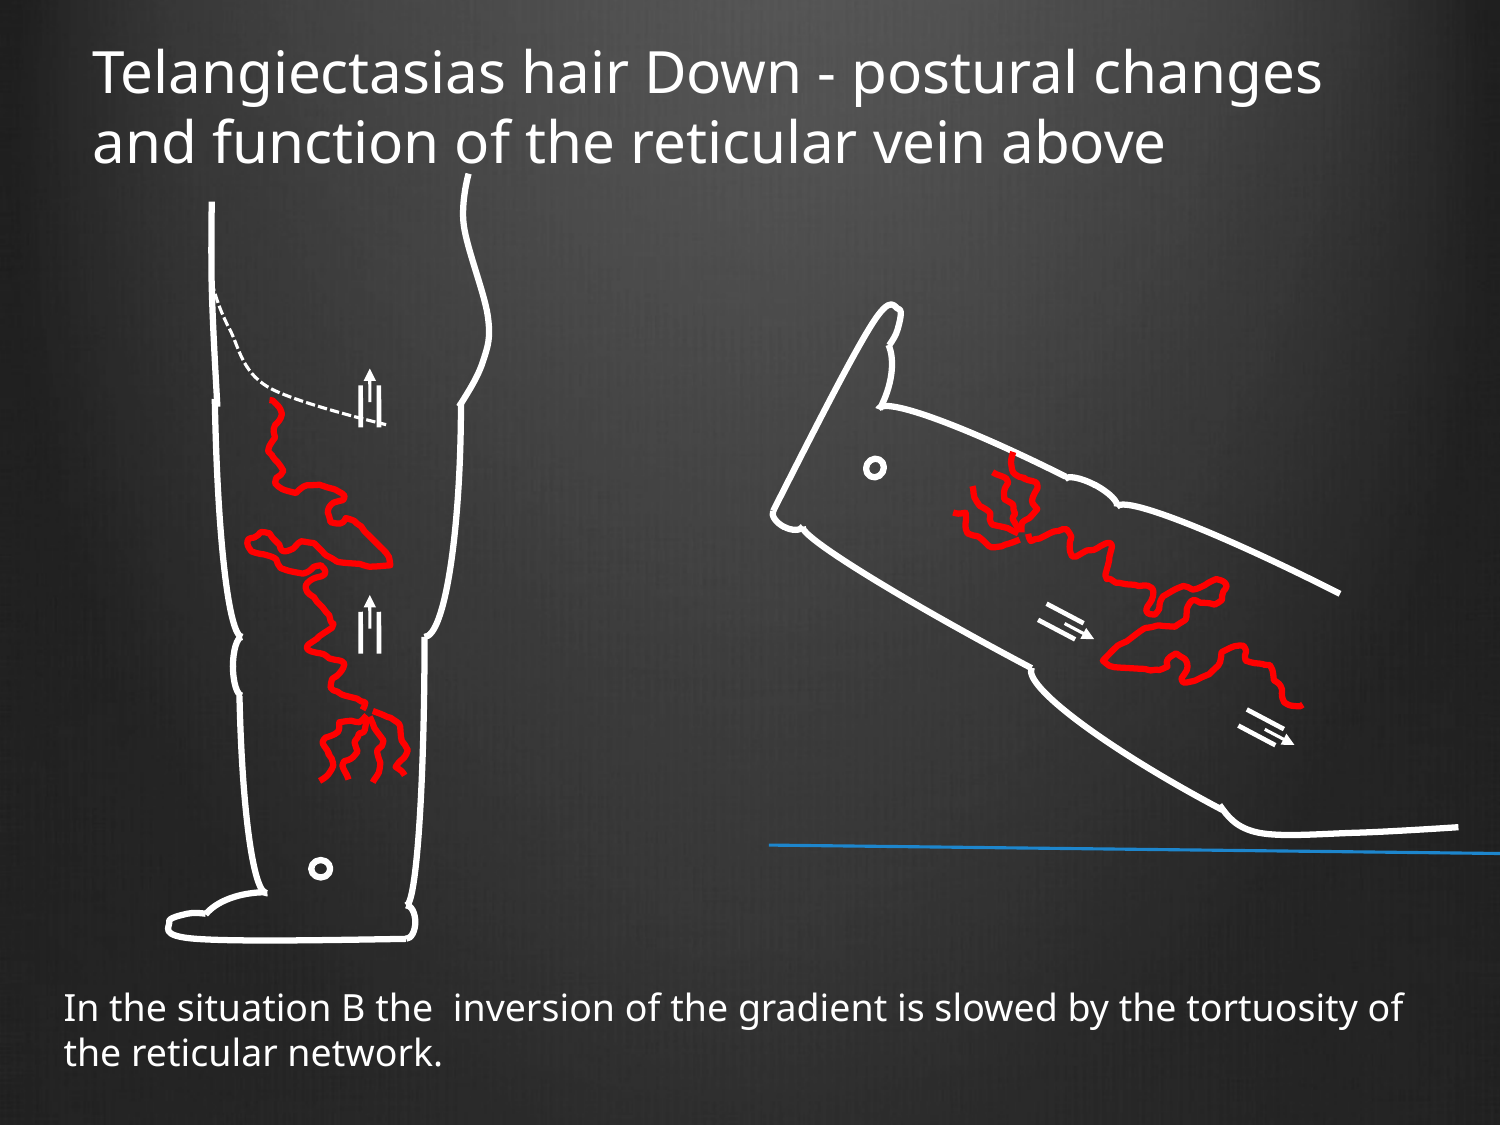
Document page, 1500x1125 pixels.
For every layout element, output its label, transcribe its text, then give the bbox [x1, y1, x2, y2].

text_box Telangiectasias hair Down - postural changes and function of the reticular vein above [78, 28, 1392, 183]
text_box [1052, 408, 1214, 791]
text_box In the situation B the inversion of the gradient is slowed by the tortuosity of the reticular network. [48, 976, 1448, 1082]
text_box [461, 183, 491, 347]
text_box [768, 845, 1500, 854]
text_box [156, 343, 461, 942]
text_box [215, 284, 279, 337]
text_box [209, 201, 216, 337]
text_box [928, 264, 1233, 837]
text_box [1263, 809, 1459, 837]
